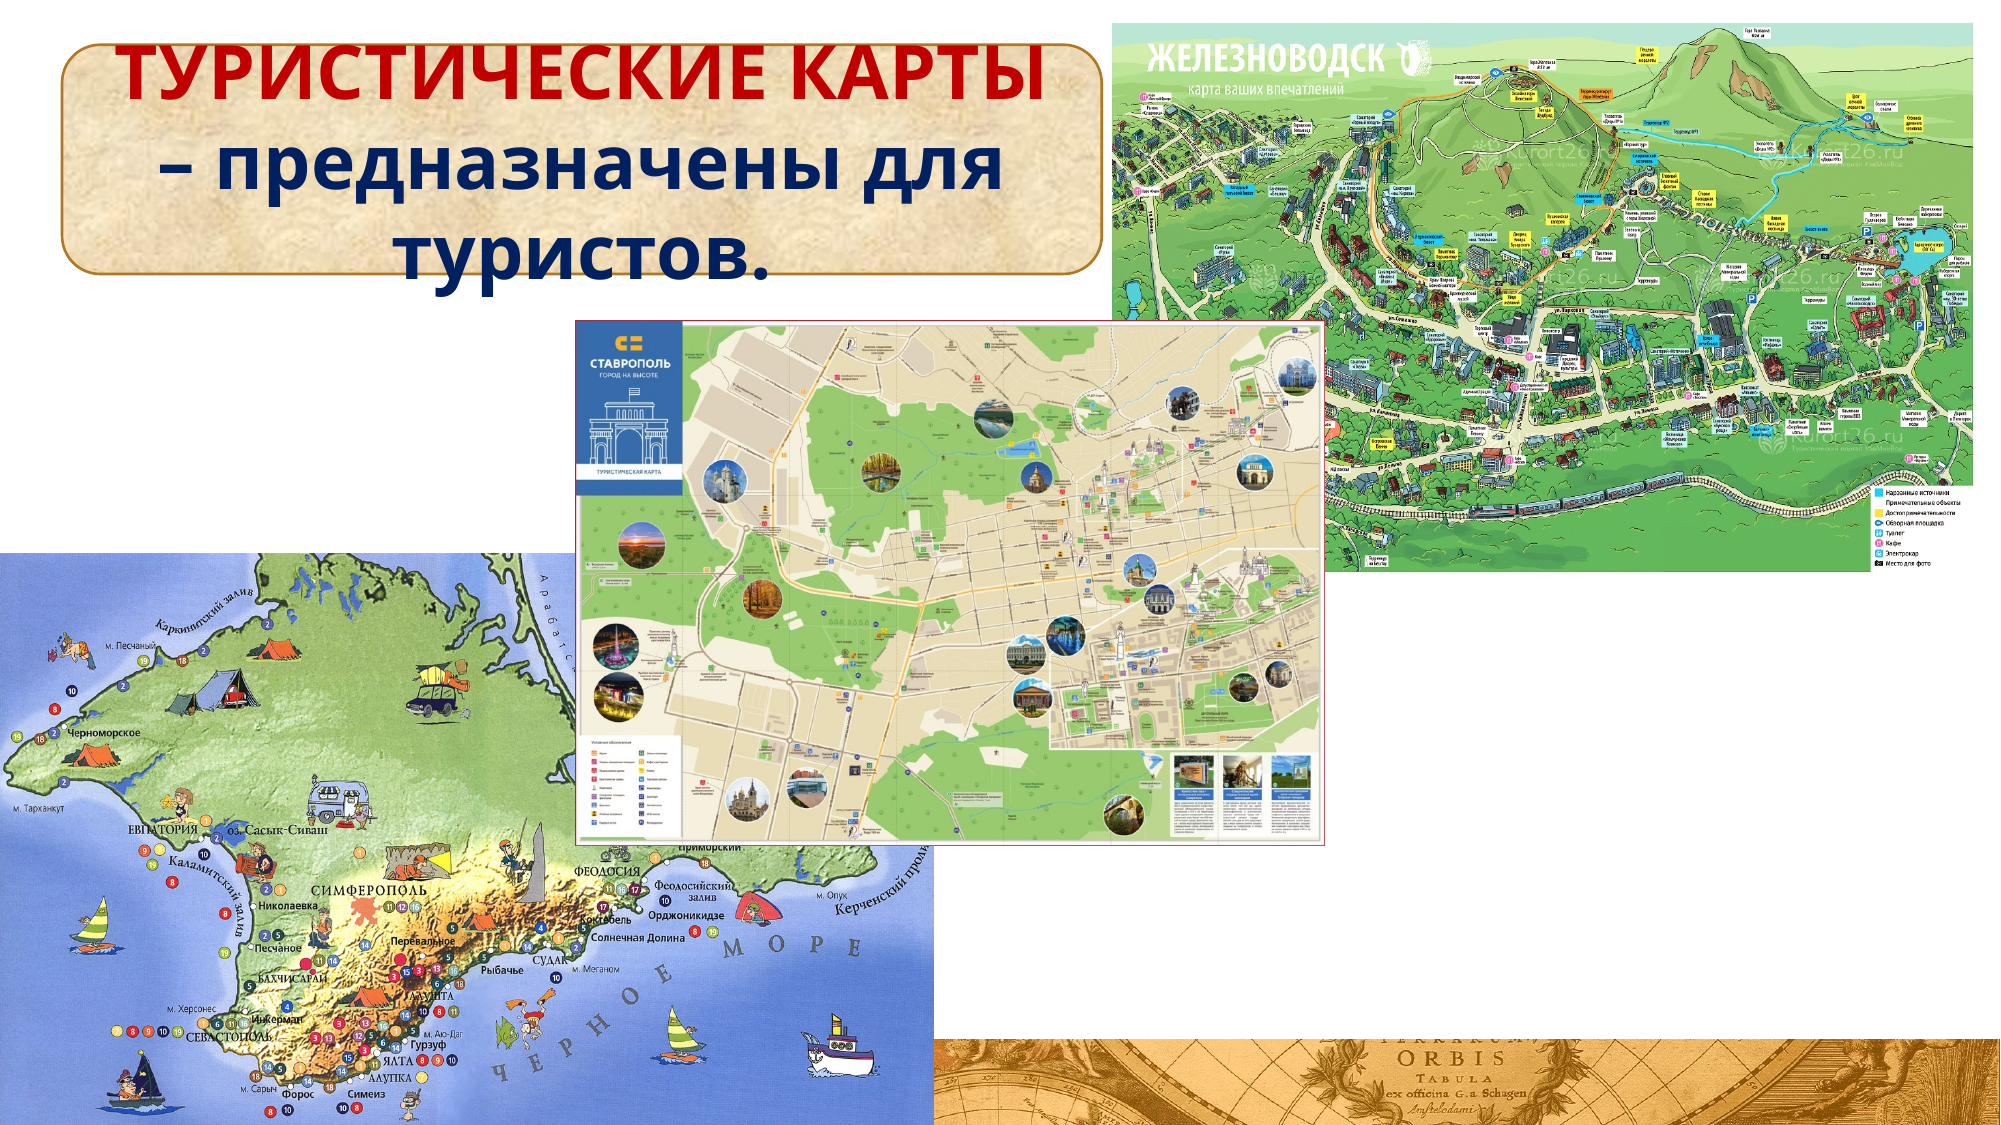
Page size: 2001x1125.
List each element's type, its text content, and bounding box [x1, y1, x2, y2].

picture [0, 11, 2000, 1125]
text_box ТУРИСТИЧЕСКИЕ КАРТЫ – предназначены для туристов. [60, 43, 1094, 276]
